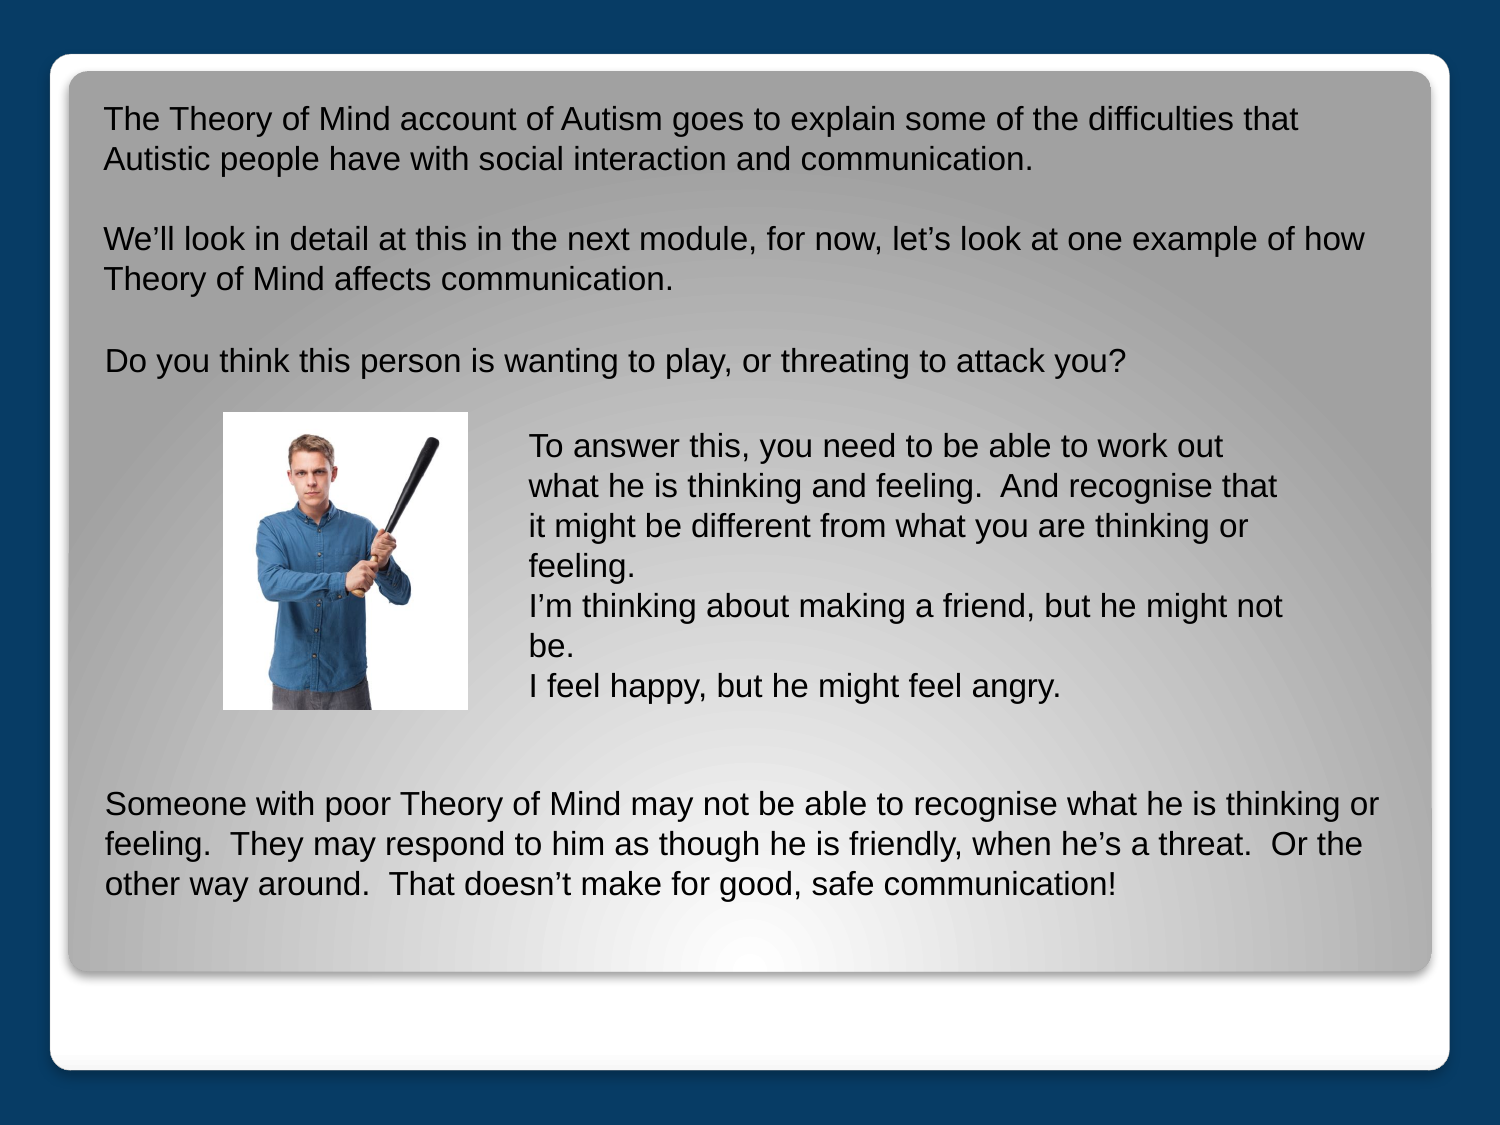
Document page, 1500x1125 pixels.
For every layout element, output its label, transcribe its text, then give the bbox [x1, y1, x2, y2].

text_box To answer this, you need to be able to work out what he is thinking and feeling. And recognise that it might be different from what you are thinking or feeling. I’m thinking about making a friend, but he might not be. I feel happy, but he might feel angry. [513, 417, 1318, 712]
text_box The Theory of Mind account of Autism goes to explain some of the difficulties that Autistic people have with social interaction and communication. We’ll look in detail at this in the next module, for now, let’s look at one example of how Theory of Mind affects communication. [88, 89, 1398, 305]
text_box Someone with poor Theory of Mind may not be able to recognise what he is thinking or feeling. They may respond to him as though he is friendly, when he’s a threat. Or the other way around. That doesn’t make for good, safe communication! [90, 775, 1399, 910]
text_box Do you think this person is wanting to play, or threating to attack you? [90, 332, 1398, 387]
picture [223, 412, 468, 710]
